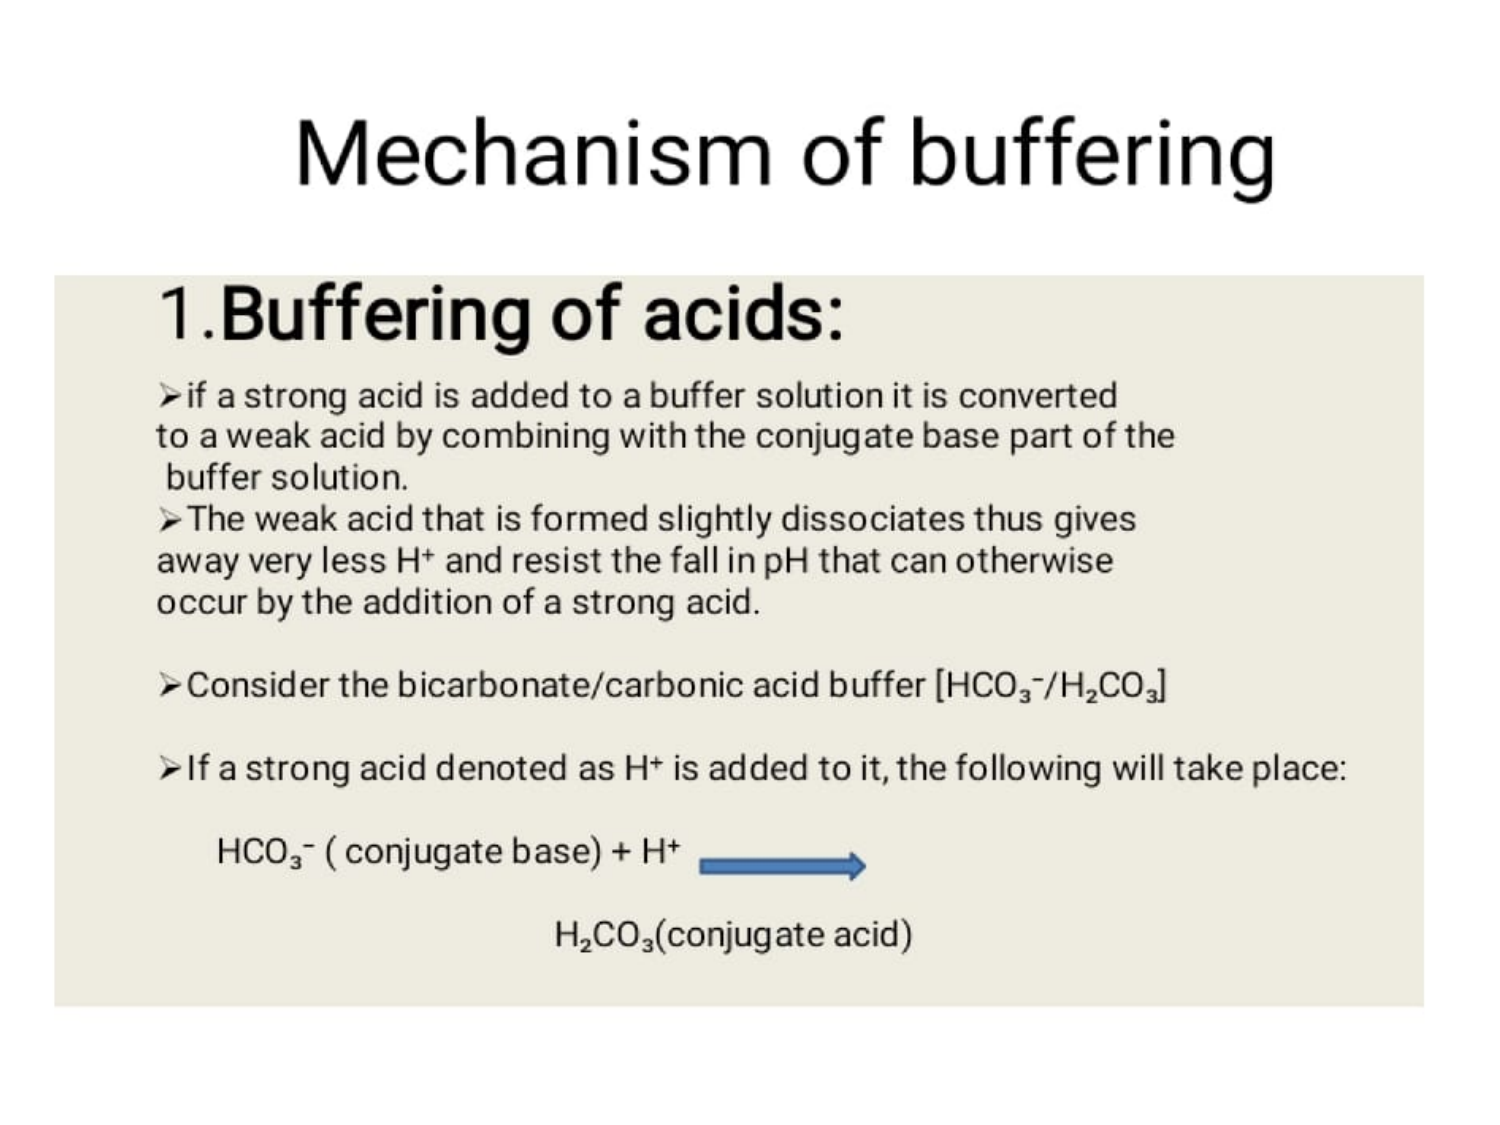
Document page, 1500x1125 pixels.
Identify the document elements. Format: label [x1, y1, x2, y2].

list [0, 17, 1475, 1125]
